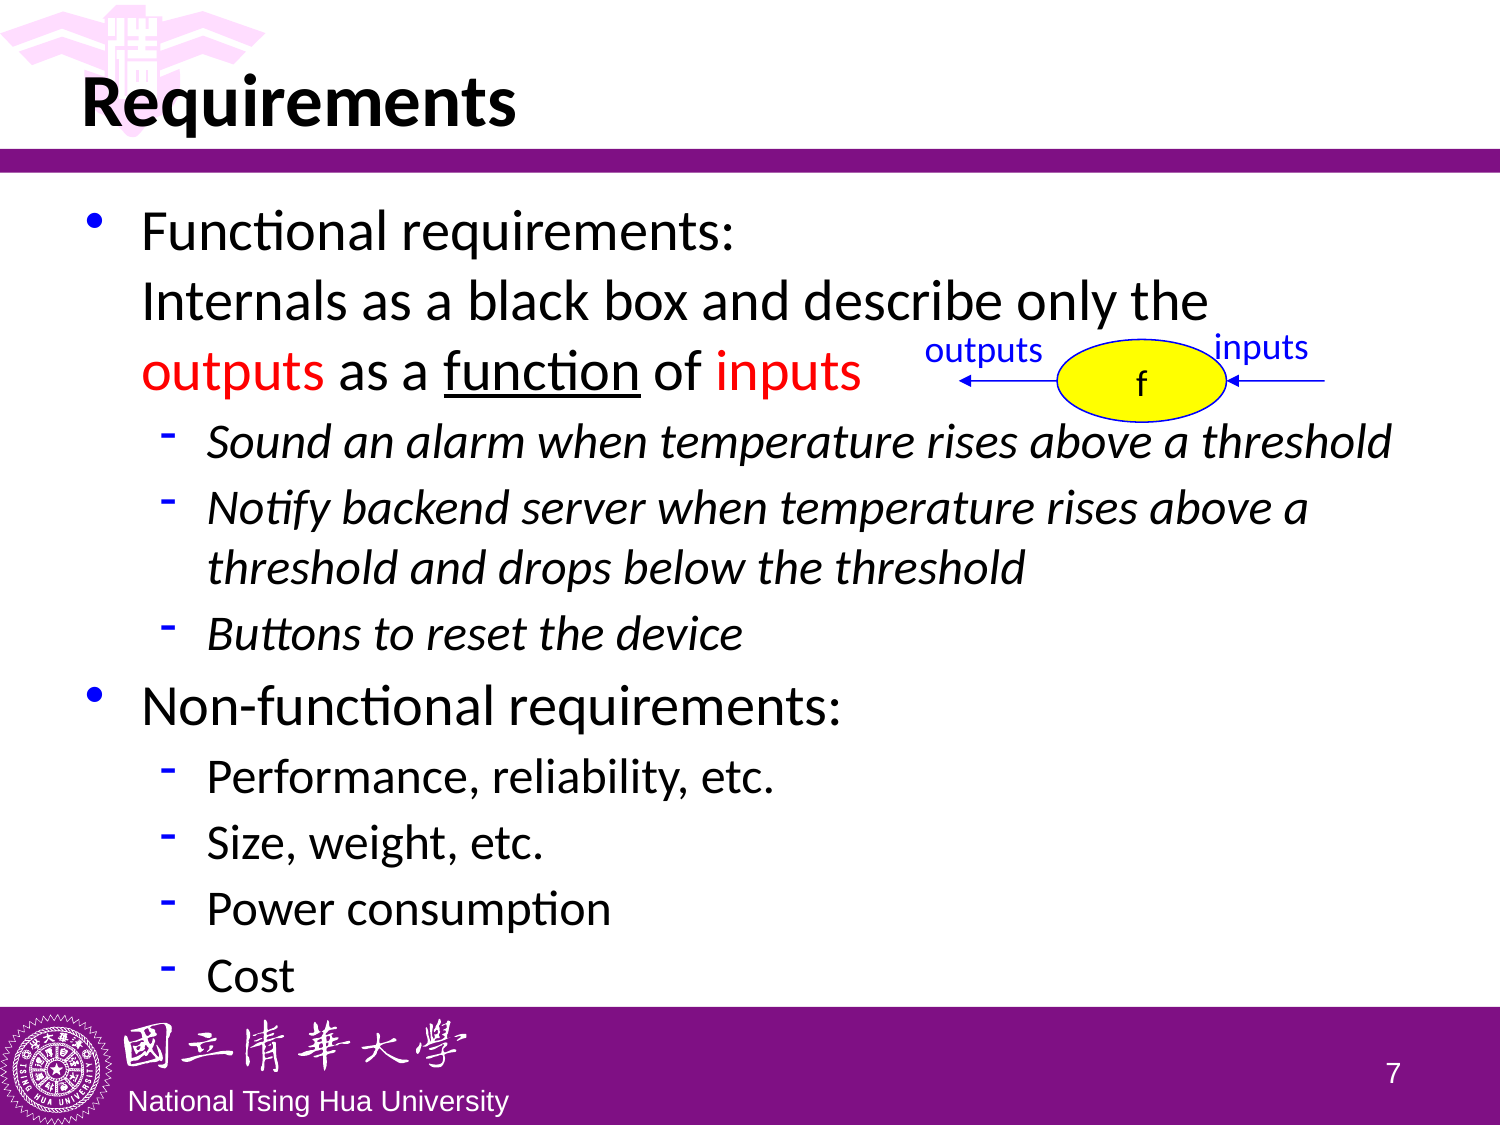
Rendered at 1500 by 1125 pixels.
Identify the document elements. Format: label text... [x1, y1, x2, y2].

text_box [927, 314, 1325, 423]
list Functional requirements: Internals as a black box and describe only the outputs as a function of inputs Sound an alarm when temperature rises above a threshold Notify backend server when temperature rises above a threshold and drops below the threshold Buttons to reset the device Non-functional requirements: Performance, reliability, etc. Size, weight, etc. Power consumption Cost [69, 184, 1412, 1000]
title Requirements [66, 37, 1413, 149]
slide_number 6 [1104, 1021, 1417, 1097]
